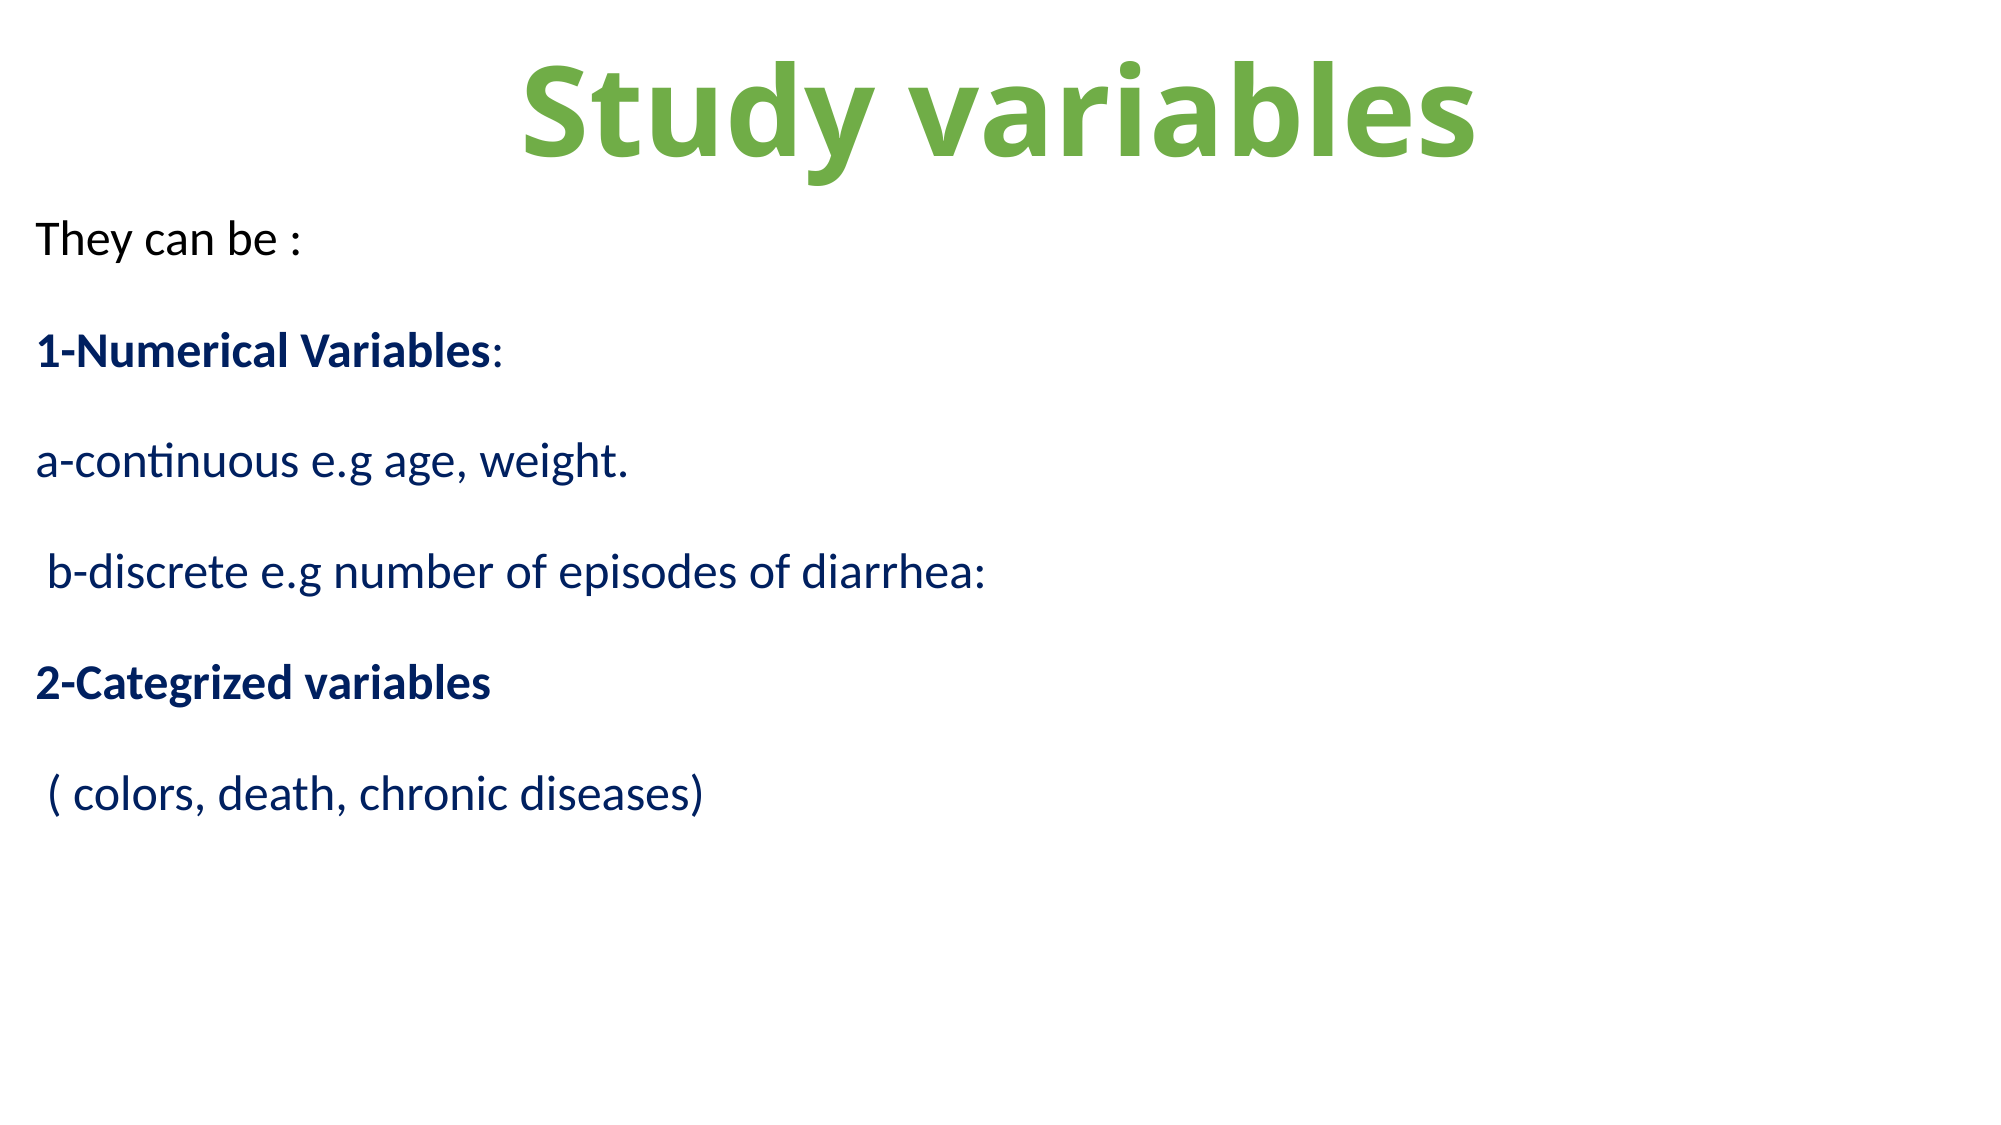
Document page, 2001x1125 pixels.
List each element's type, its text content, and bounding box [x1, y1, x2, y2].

title Study variables [249, 10, 1750, 191]
subtitle They can be : 1-Numerical Variables: a-continuous e.g age, weight. b-discrete e.g number of episodes of diarrhea: 2-Categrized variables ( colors, death, chronic diseases) [20, 204, 1964, 1096]
